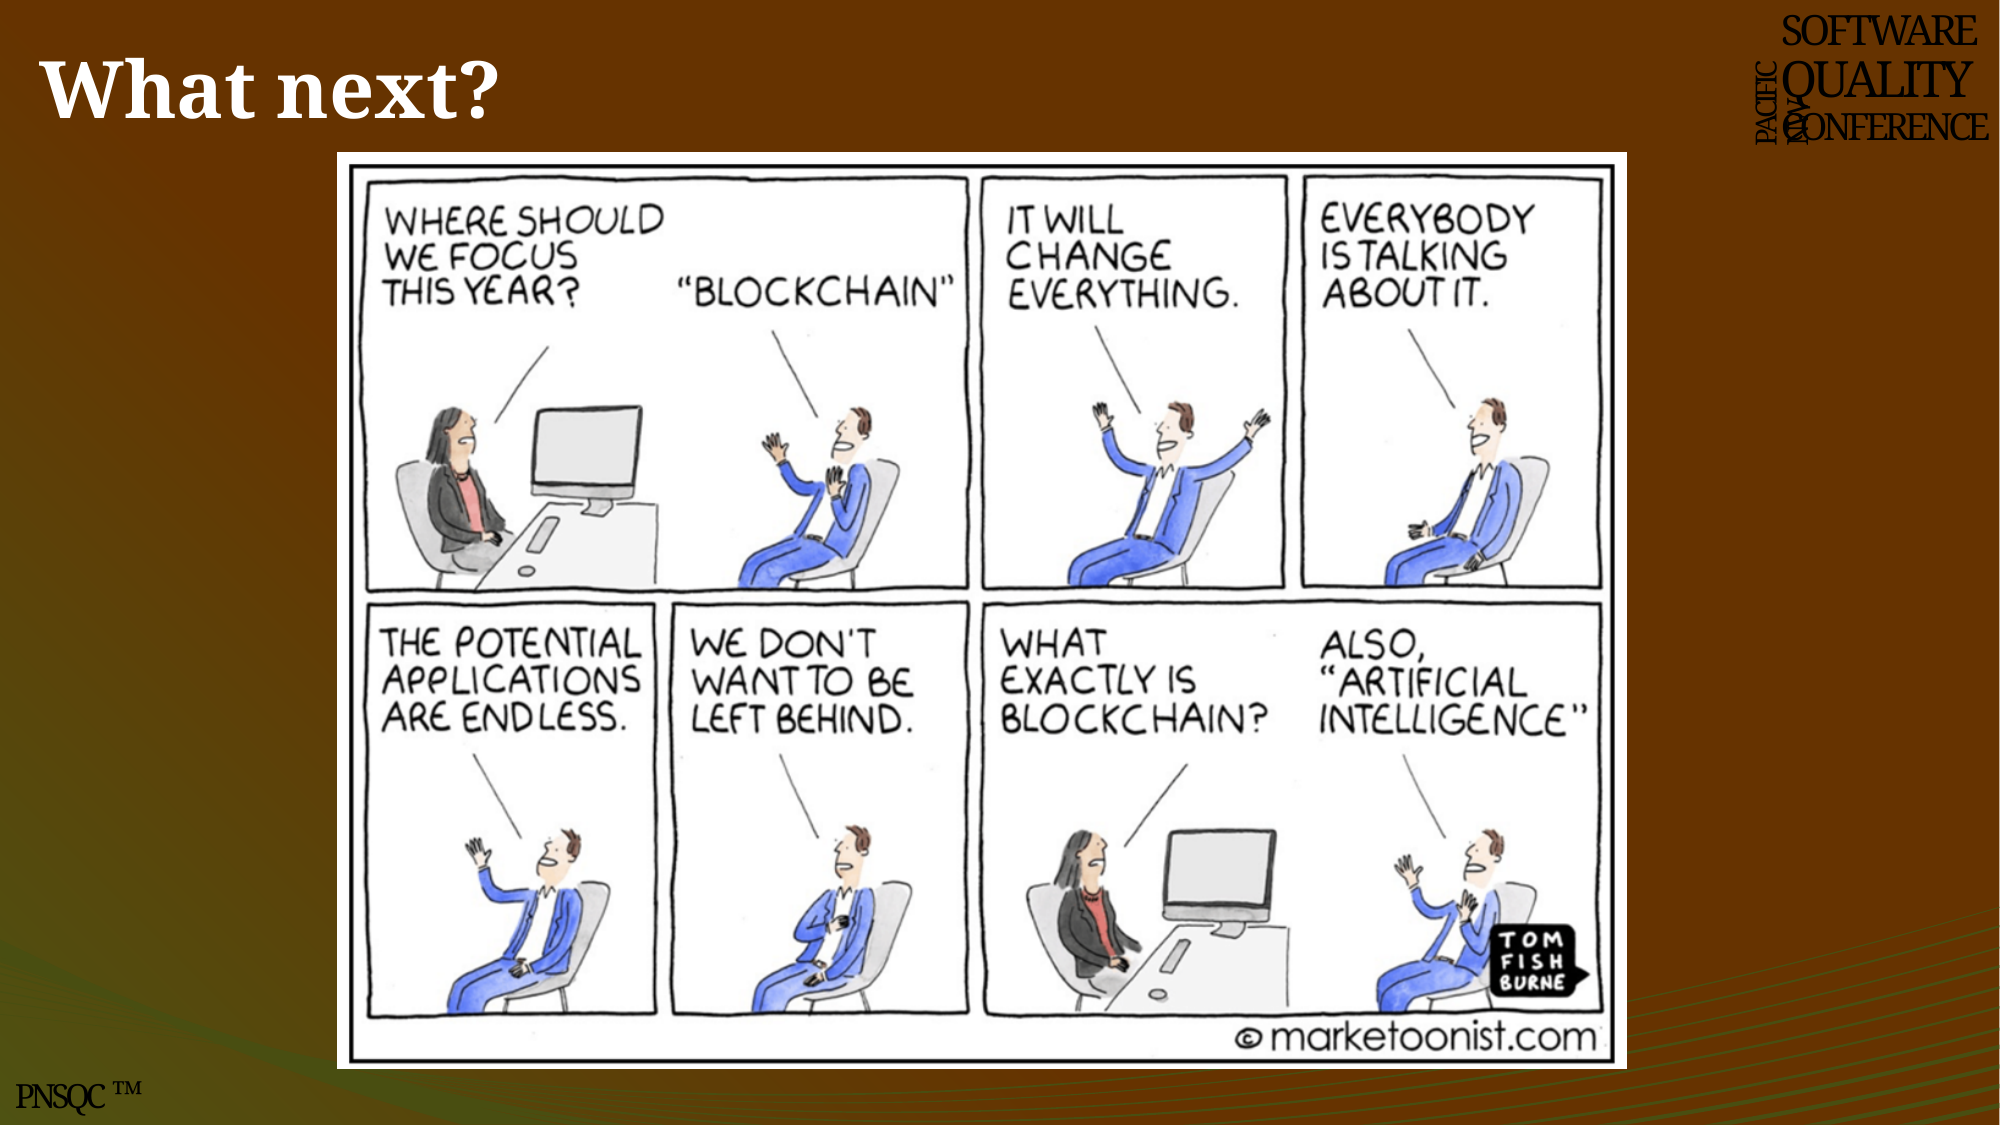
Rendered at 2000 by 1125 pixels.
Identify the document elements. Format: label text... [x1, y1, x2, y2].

text_box SOFTWARE QUALITY CONFERENCE [1780, 9, 1991, 149]
text_box PACIFIC NW [1751, 9, 1815, 147]
title What next? [24, 8, 1784, 143]
text_box PNSQC ™ [0, 1068, 163, 1125]
picture [336, 152, 1627, 1070]
